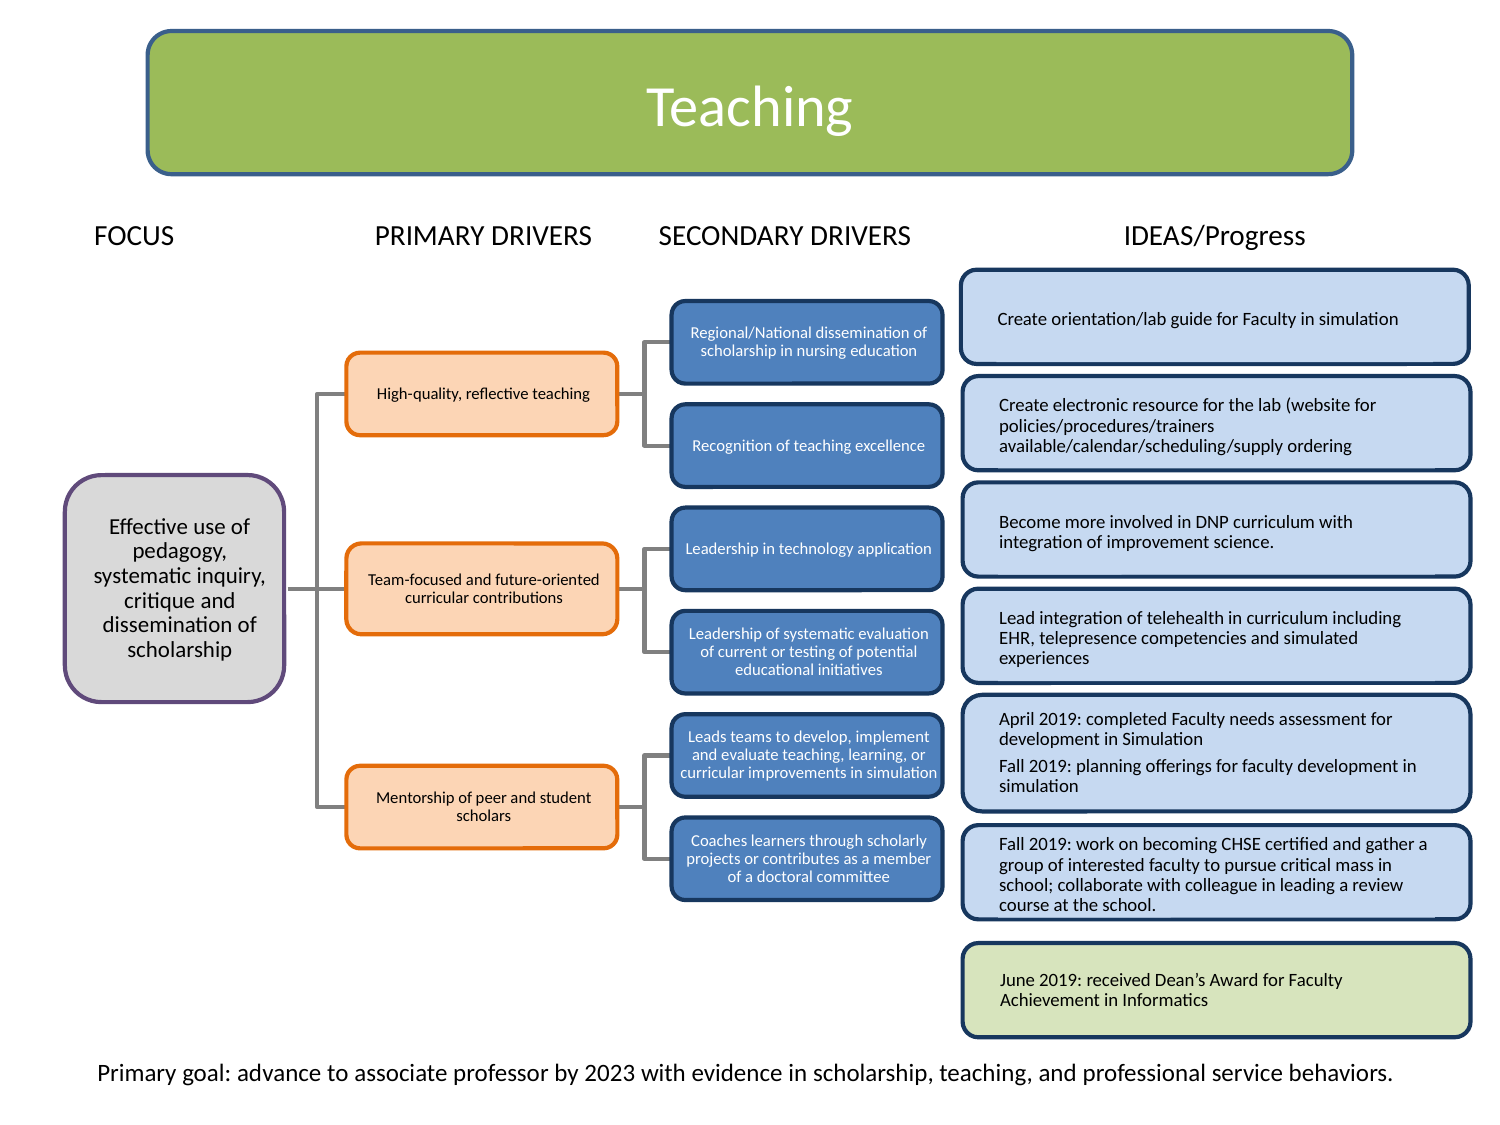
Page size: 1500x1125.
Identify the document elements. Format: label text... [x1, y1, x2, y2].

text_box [962, 482, 1471, 577]
text_box FOCUS [51, 209, 217, 259]
text_box SECONDARY DRIVERS [643, 209, 928, 259]
text_box IDEAS/Progress [960, 209, 1469, 259]
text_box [960, 269, 1470, 365]
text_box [962, 375, 1471, 471]
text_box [962, 588, 1471, 684]
text_box Teaching [145, 28, 1355, 177]
text_box PRIMARY DRIVERS [359, 208, 644, 259]
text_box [962, 942, 1471, 1038]
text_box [962, 824, 1471, 920]
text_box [962, 694, 1471, 812]
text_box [64, 266, 944, 935]
text_box Primary goal: advance to associate professor by 2023 with evidence in scholarship, teaching, and professional service behaviors. [82, 1049, 1418, 1094]
